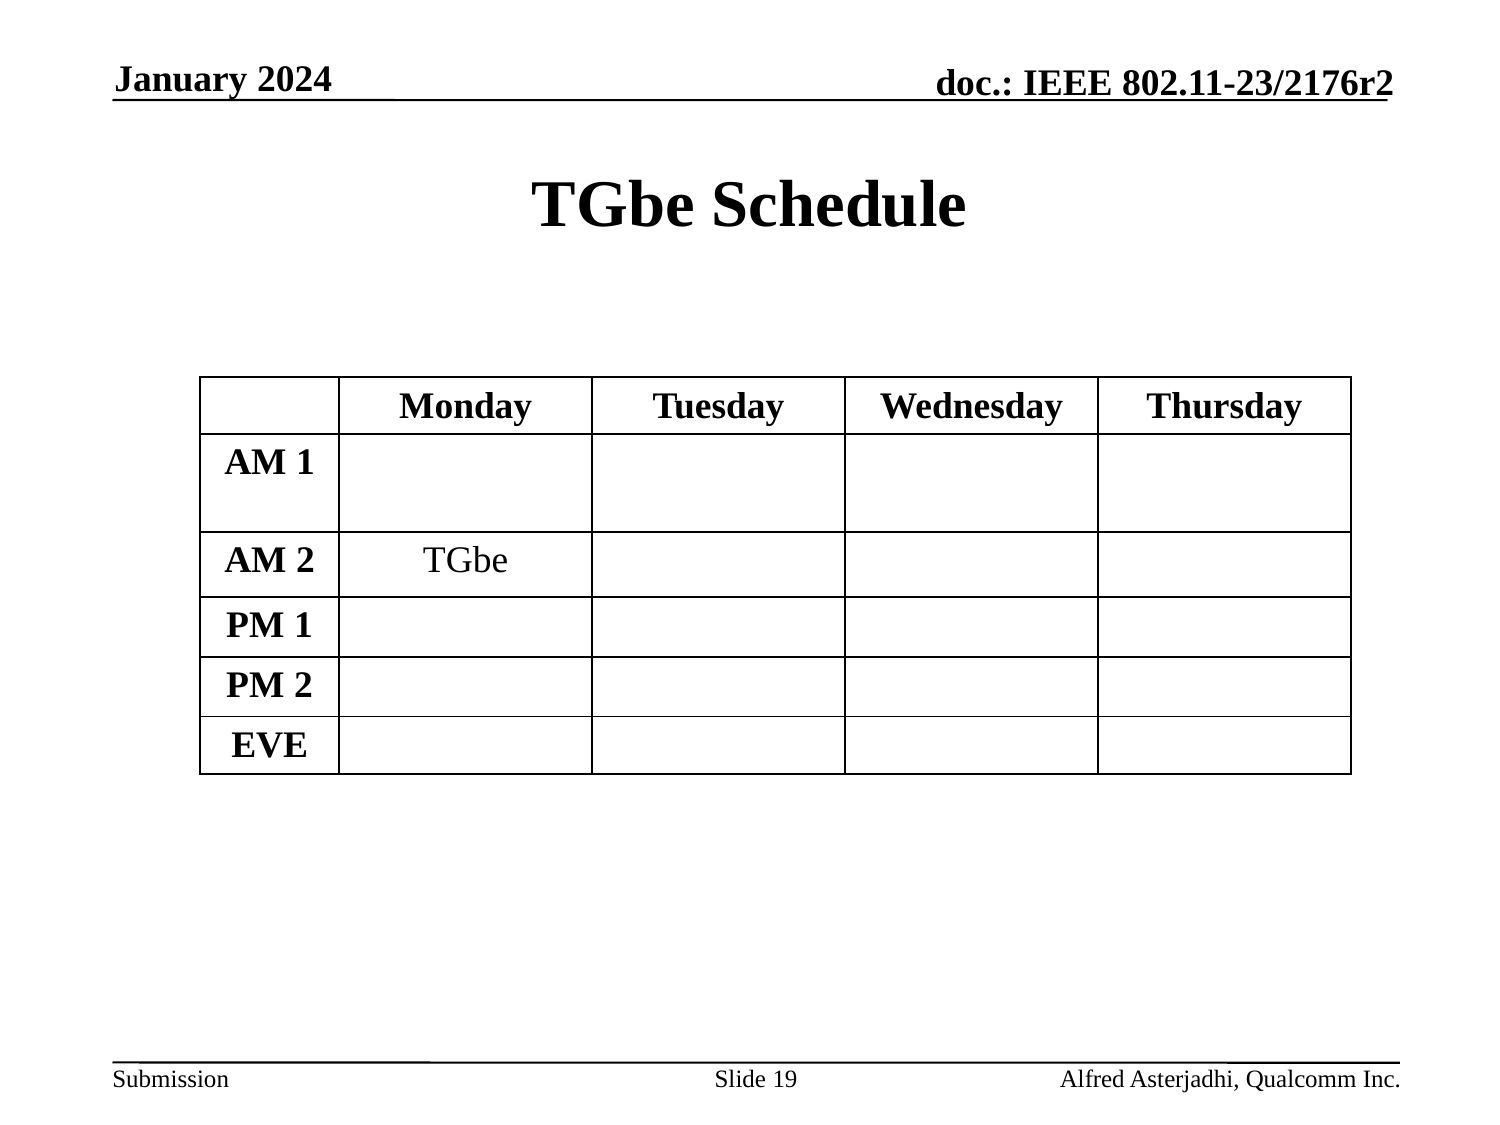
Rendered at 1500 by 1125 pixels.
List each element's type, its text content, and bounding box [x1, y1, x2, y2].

table_cell [846, 435, 1097, 531]
table_header Wednesday [846, 378, 1097, 433]
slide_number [114, 54, 423, 100]
table_cell [593, 717, 844, 773]
table_cell AM 1 [201, 435, 338, 531]
table_cell [340, 717, 591, 773]
table_cell AM 2 [201, 533, 338, 596]
table_cell [593, 658, 844, 716]
table_cell PM 2 [201, 658, 338, 716]
table_cell [340, 658, 591, 716]
table_header Tuesday [593, 378, 844, 433]
table_cell EVE [201, 717, 338, 773]
table_cell [1099, 435, 1350, 531]
table_cell [846, 717, 1097, 773]
table_cell [340, 435, 591, 531]
table_header [201, 378, 338, 433]
footer Alfred Asterjadhi, Qualcomm Inc. [878, 1061, 1402, 1093]
table_cell PM 1 [201, 598, 338, 656]
table_cell [1099, 533, 1350, 596]
table_cell [1099, 598, 1350, 656]
table_cell [1099, 658, 1350, 716]
title TGbe Schedule [112, 112, 1388, 288]
table_cell TGbe [340, 533, 591, 596]
table_cell [340, 598, 591, 656]
table_header Thursday [1099, 378, 1350, 433]
table_cell [593, 598, 844, 656]
table_cell [1099, 717, 1350, 773]
table_cell [846, 598, 1097, 656]
table_cell [593, 533, 844, 596]
table_cell [846, 533, 1097, 596]
table_cell [593, 435, 844, 531]
table_cell [846, 658, 1097, 716]
slide_number Slide 19 [712, 1061, 800, 1123]
table_header Monday [340, 378, 591, 433]
